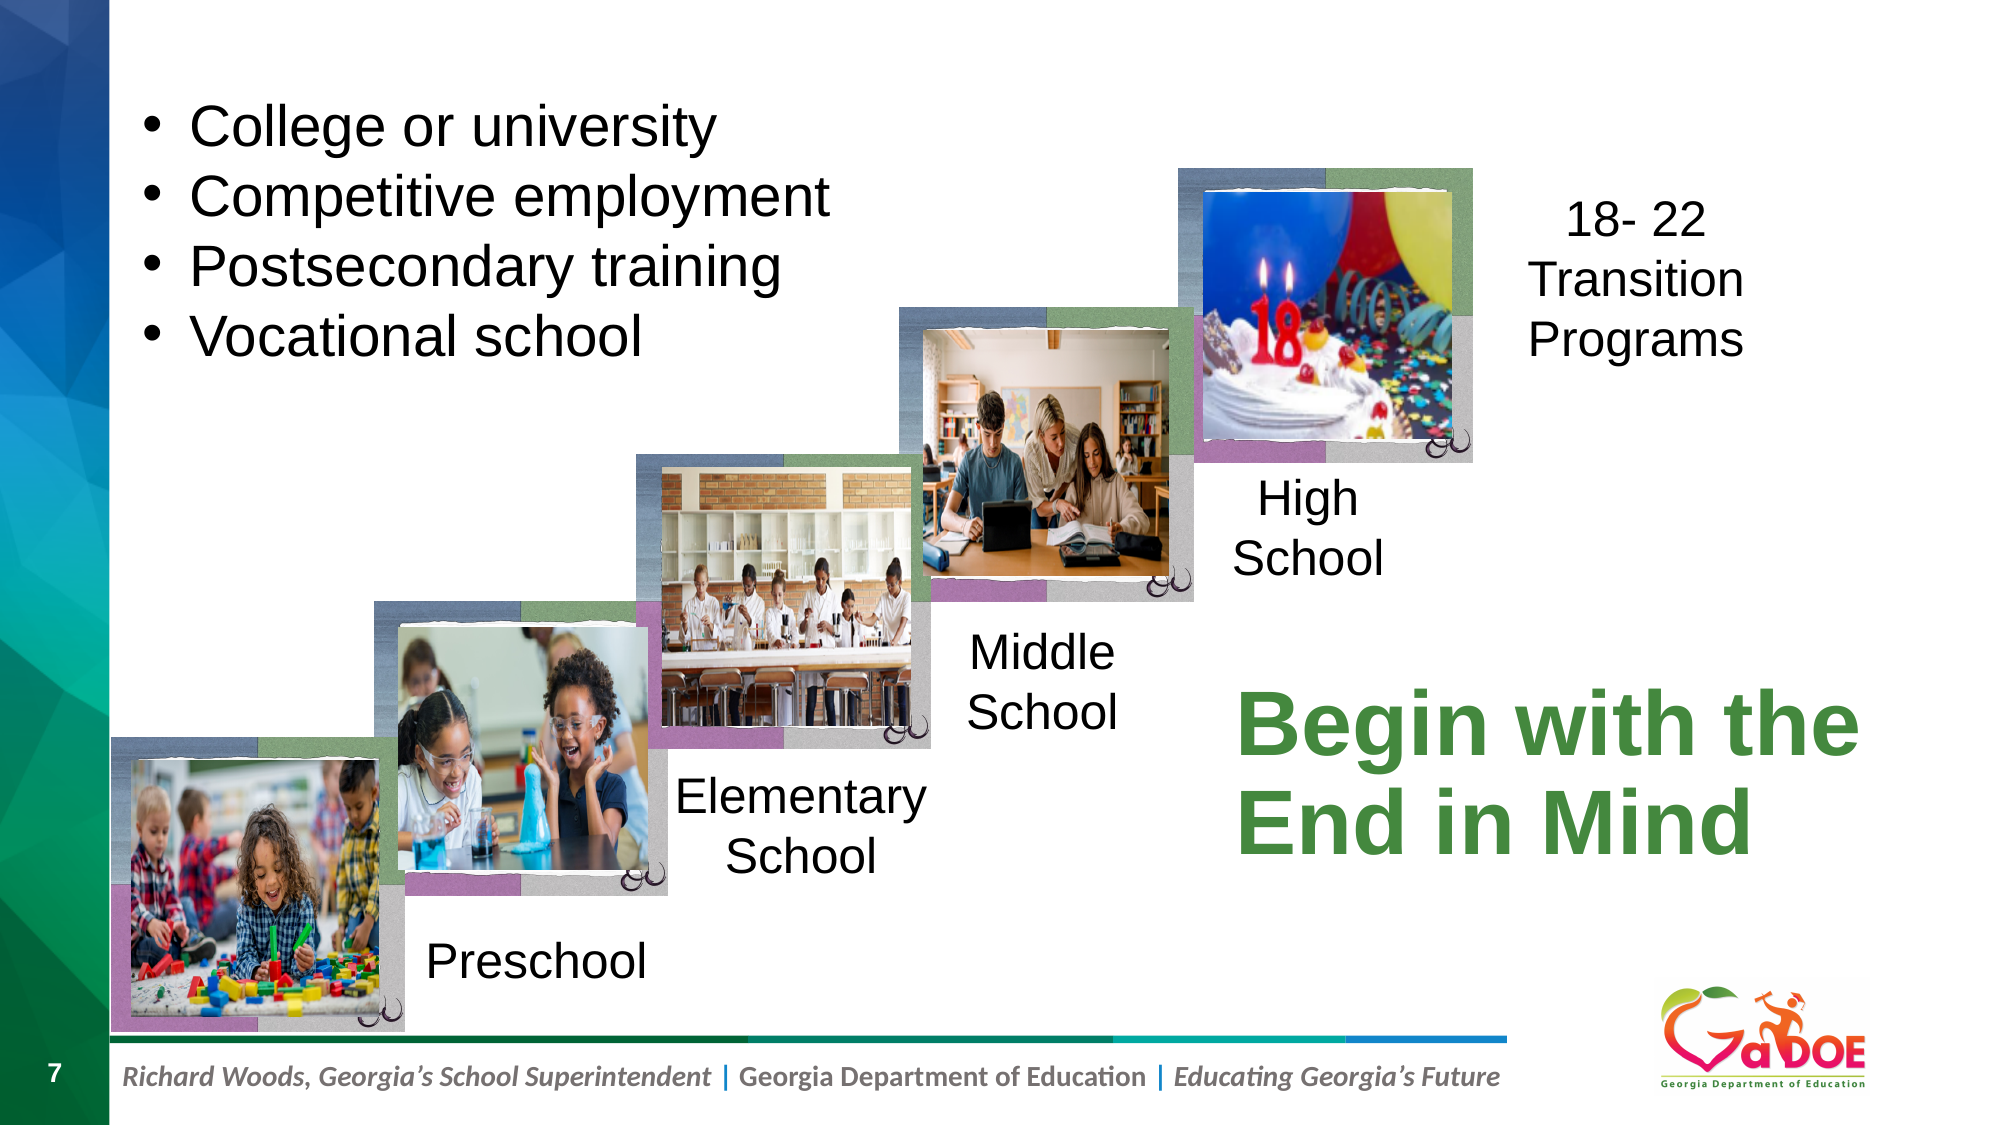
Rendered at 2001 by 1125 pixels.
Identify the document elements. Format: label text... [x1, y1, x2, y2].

text_box Elementary School [668, 756, 953, 892]
title Begin with the End in Mind #1 [1220, 677, 1889, 972]
picture [0, 0, 110, 1125]
text_box High School [1194, 463, 1447, 593]
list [374, 601, 636, 737]
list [405, 749, 668, 896]
text_box Middle School [931, 612, 1190, 747]
picture [1654, 977, 1870, 1096]
text_box College or university Competitive employment Postsecondary training Vocational school [127, 80, 875, 426]
picture [111, 168, 1473, 1032]
text_box 18- 22 Transition Programs [1497, 178, 1775, 374]
text_box Preschool [405, 920, 708, 996]
